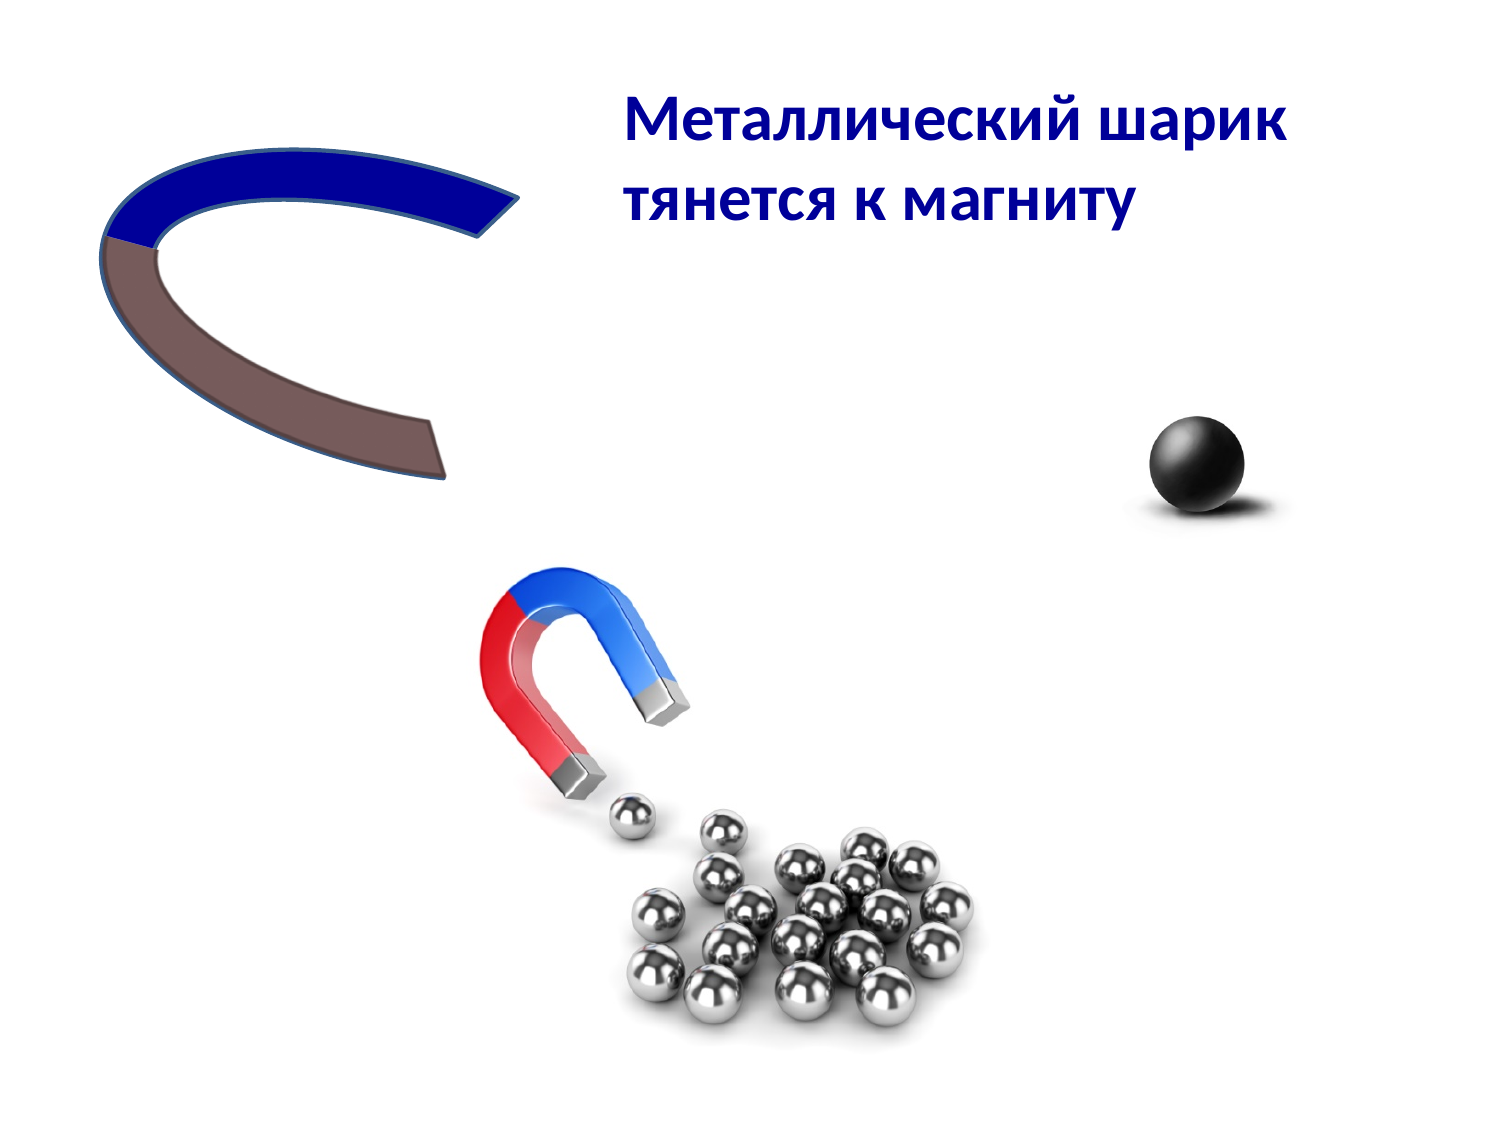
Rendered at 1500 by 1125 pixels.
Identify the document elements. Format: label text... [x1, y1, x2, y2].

picture [1053, 369, 1337, 569]
text_box Металлический шарик тянется к магниту [608, 66, 1388, 241]
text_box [242, 13, 547, 617]
picture [435, 538, 1014, 1059]
